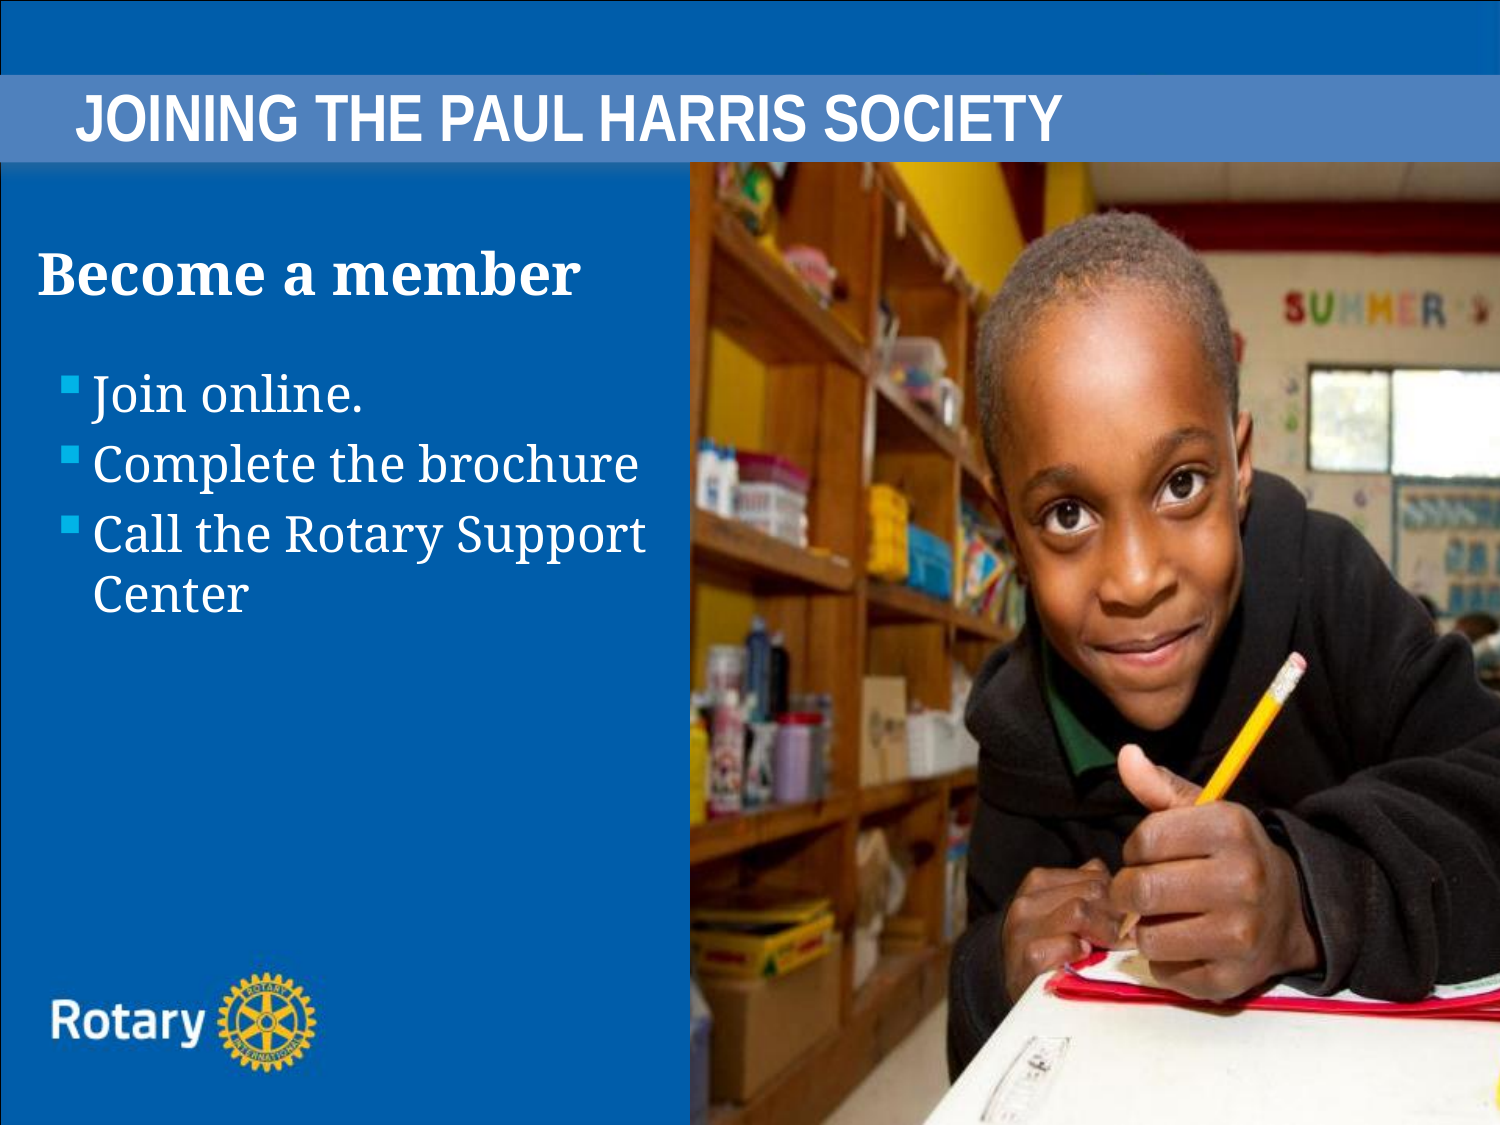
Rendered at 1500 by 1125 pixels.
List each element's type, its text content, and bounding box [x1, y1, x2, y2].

title JOINING THE PAUL HARRIS SOCIETY [75, 75, 1450, 155]
list Become a member [37, 237, 684, 413]
picture [1, 1, 1500, 74]
picture [1, 162, 1500, 1125]
text_box Join online. Complete the brochure Call the Rotary Support Center [37, 362, 675, 750]
